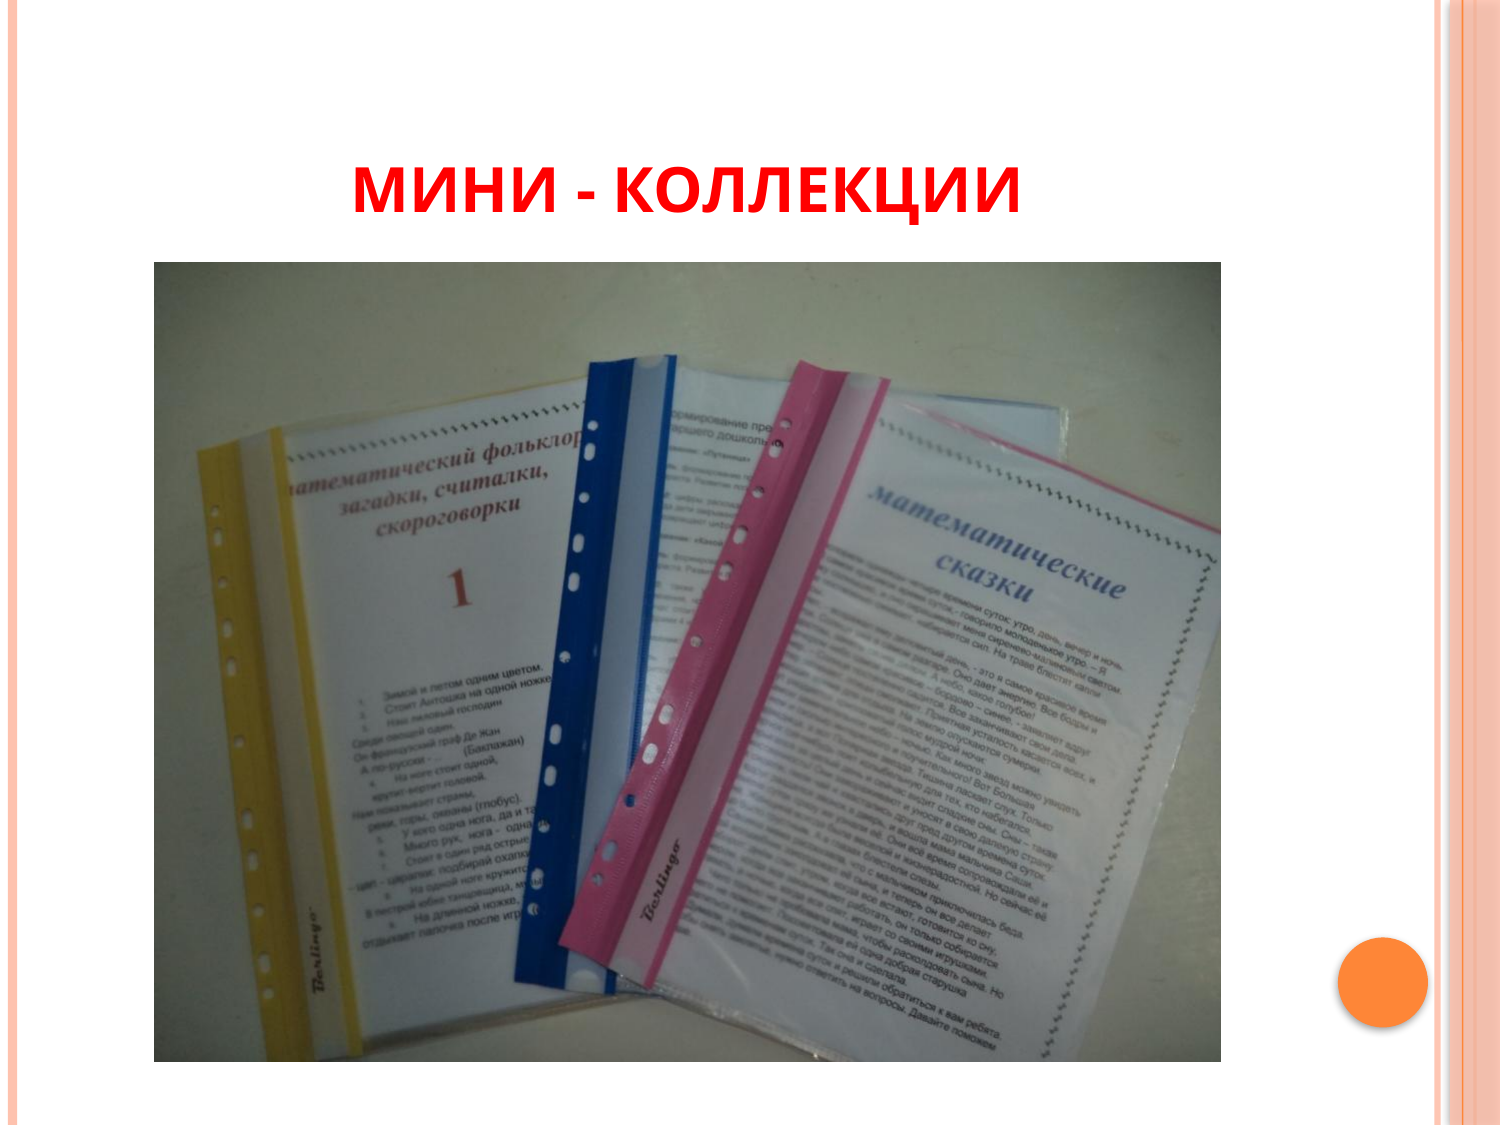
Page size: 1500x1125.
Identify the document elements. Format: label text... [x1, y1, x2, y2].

title Мини - коллекции [75, 45, 1300, 233]
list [153, 261, 1221, 1063]
